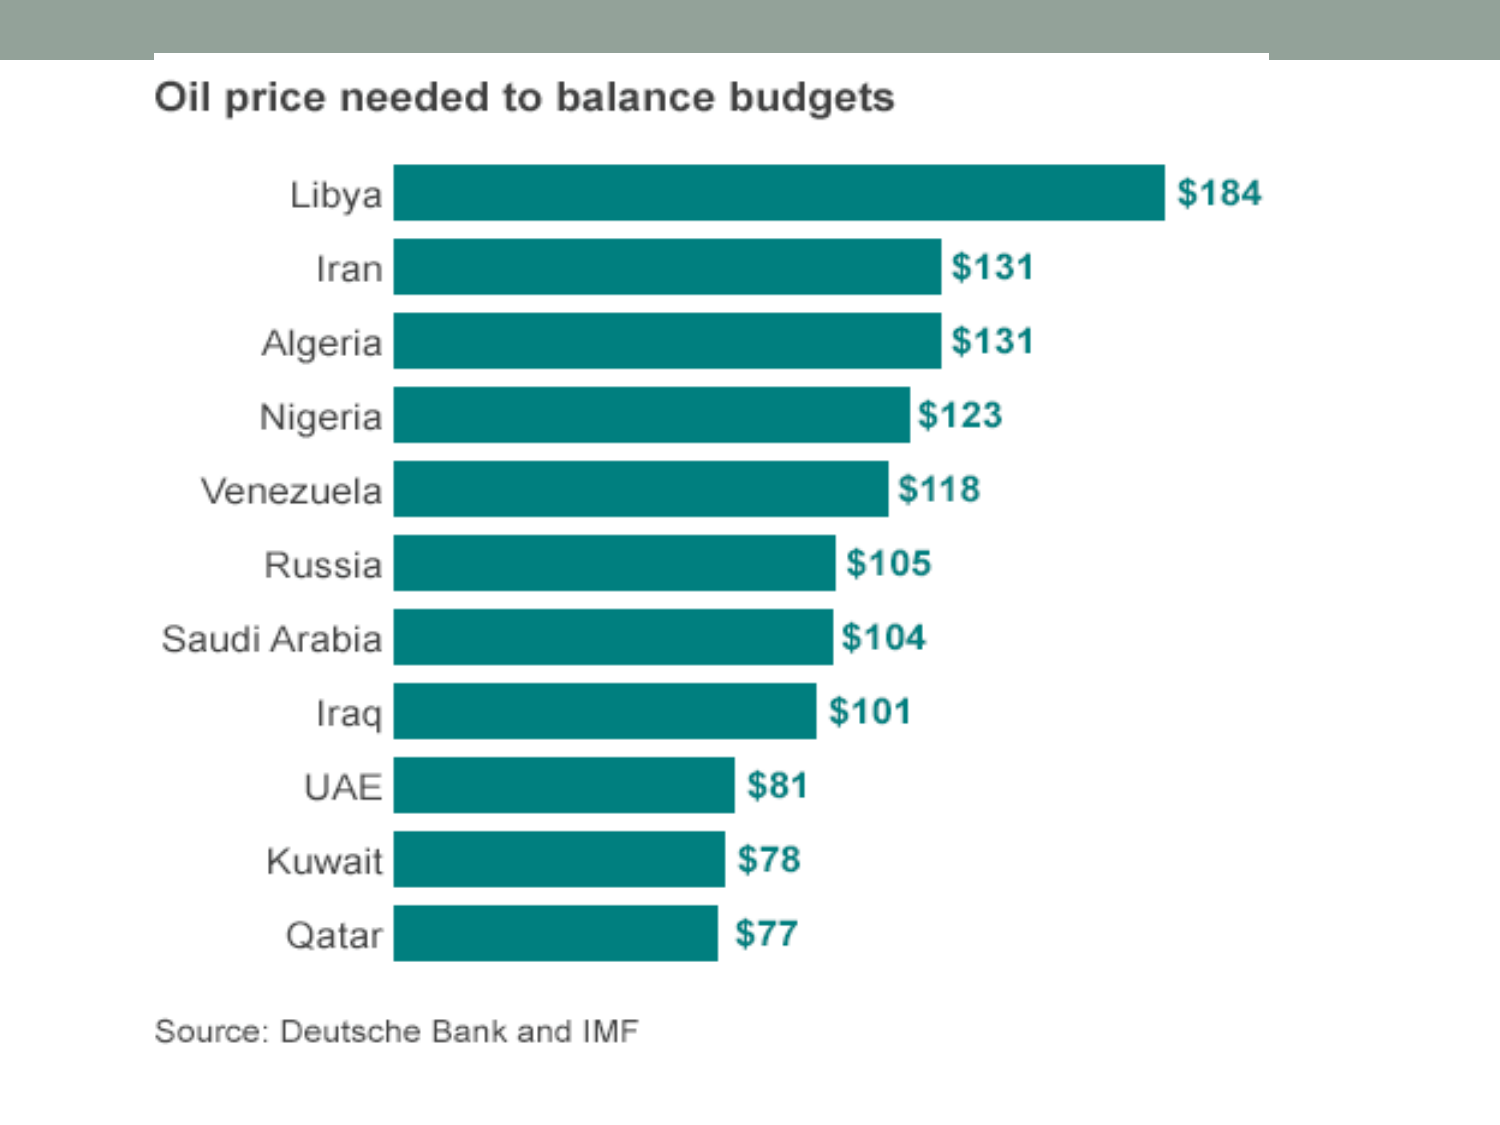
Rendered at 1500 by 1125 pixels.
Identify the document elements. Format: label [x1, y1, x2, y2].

list [0, 52, 1500, 1063]
